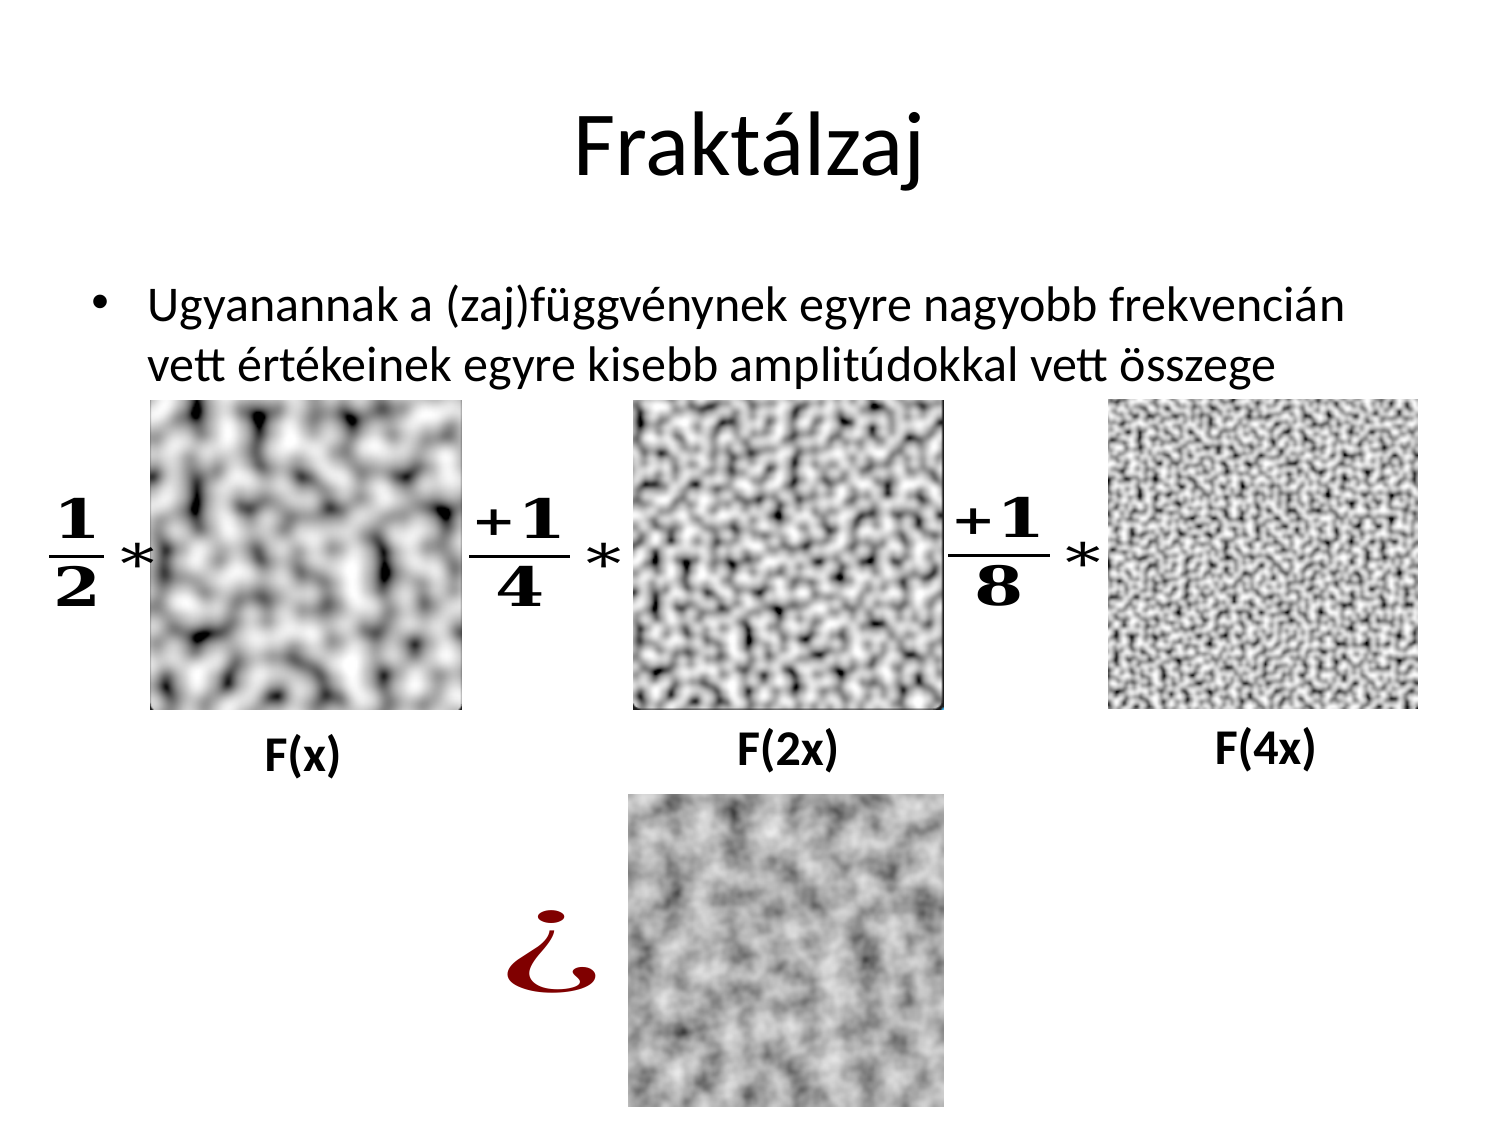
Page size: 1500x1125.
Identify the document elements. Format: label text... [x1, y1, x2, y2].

title Fraktálzaj [75, 45, 1425, 233]
text_box F(2x) [722, 718, 873, 784]
picture [1108, 399, 1418, 709]
text_box F(x) [249, 718, 400, 789]
picture [628, 794, 944, 1107]
text_box F(4x) [1199, 718, 1350, 783]
picture [633, 400, 944, 710]
list Ugyanannak a (zaj)függvénynek egyre nagyobb frekvencián vett értékeinek egyre kisebb amplitúdokkal vett összege [76, 263, 1427, 1007]
picture [149, 400, 463, 710]
